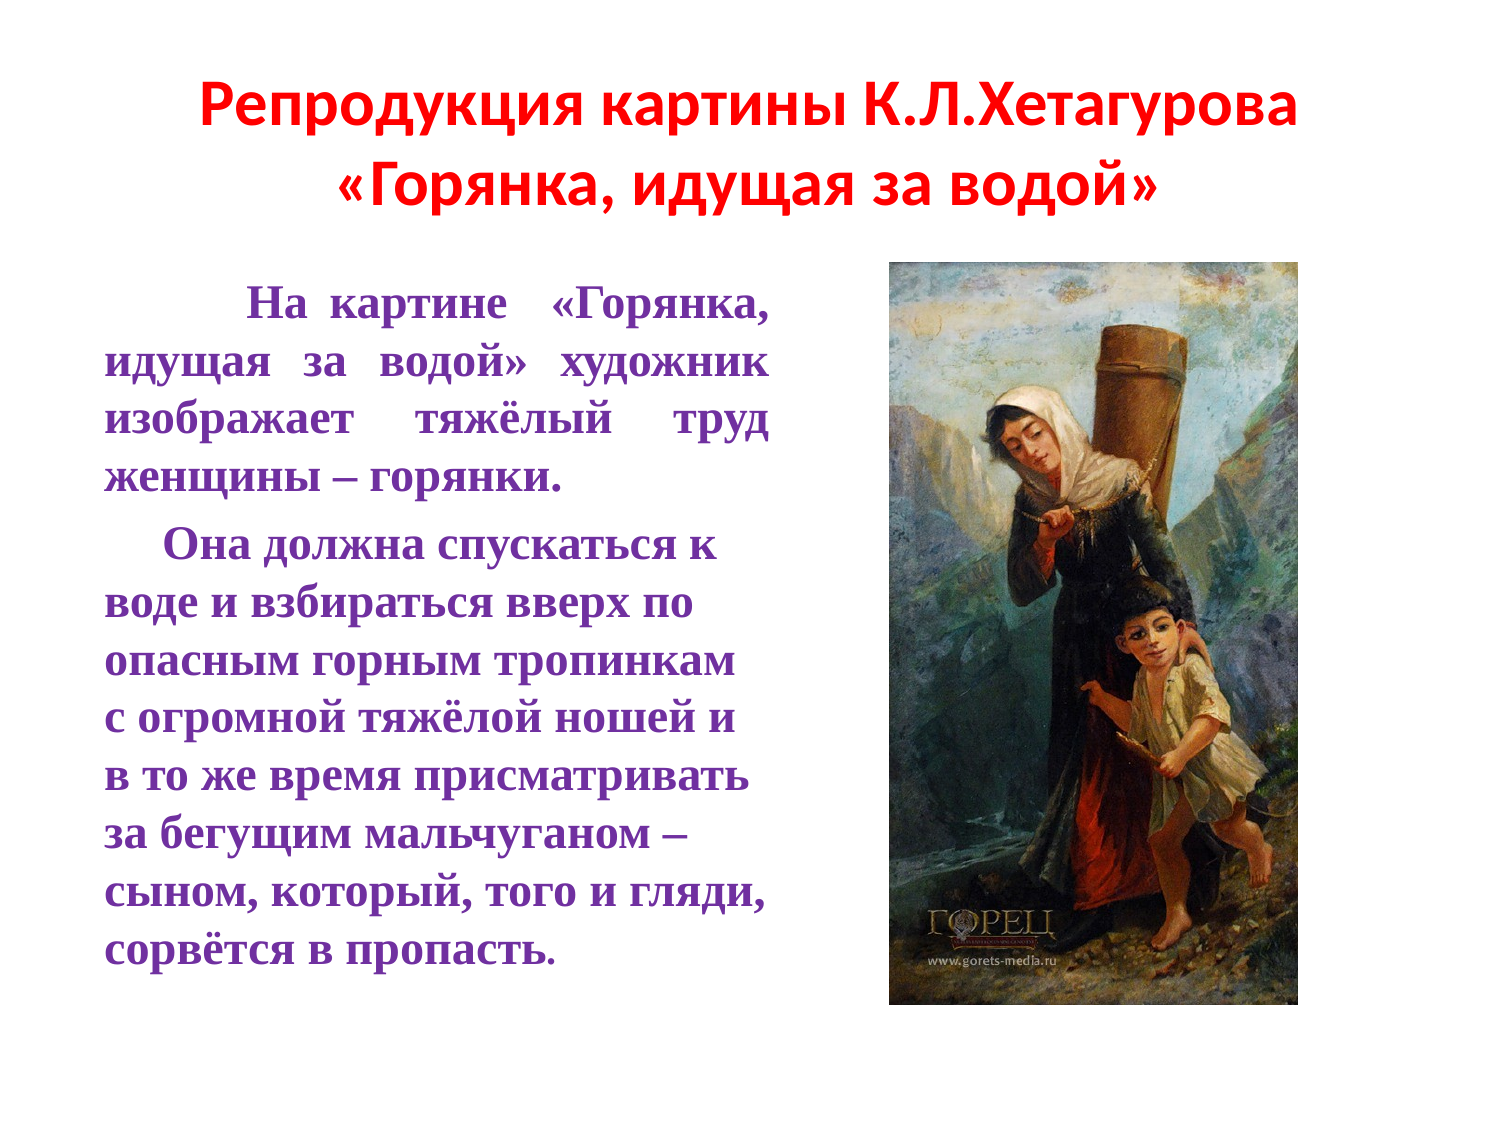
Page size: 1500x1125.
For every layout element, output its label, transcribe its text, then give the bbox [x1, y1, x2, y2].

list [889, 262, 1299, 1006]
title Репродукция картины К.Л.Хетагурова «Горянка, идущая за водой» [75, 45, 1425, 233]
list На картине «Горянка, идущая за водой» художник изображает тяжёлый труд женщины – горянки. Она должна спускаться к воде и взбираться вверх по опасным горным тропинкам с огромной тяжёлой ношей и в то же время присматривать за бегущим мальчуганом – сыном, который, того и гляди, сорвётся в пропасть. [75, 262, 786, 1005]
